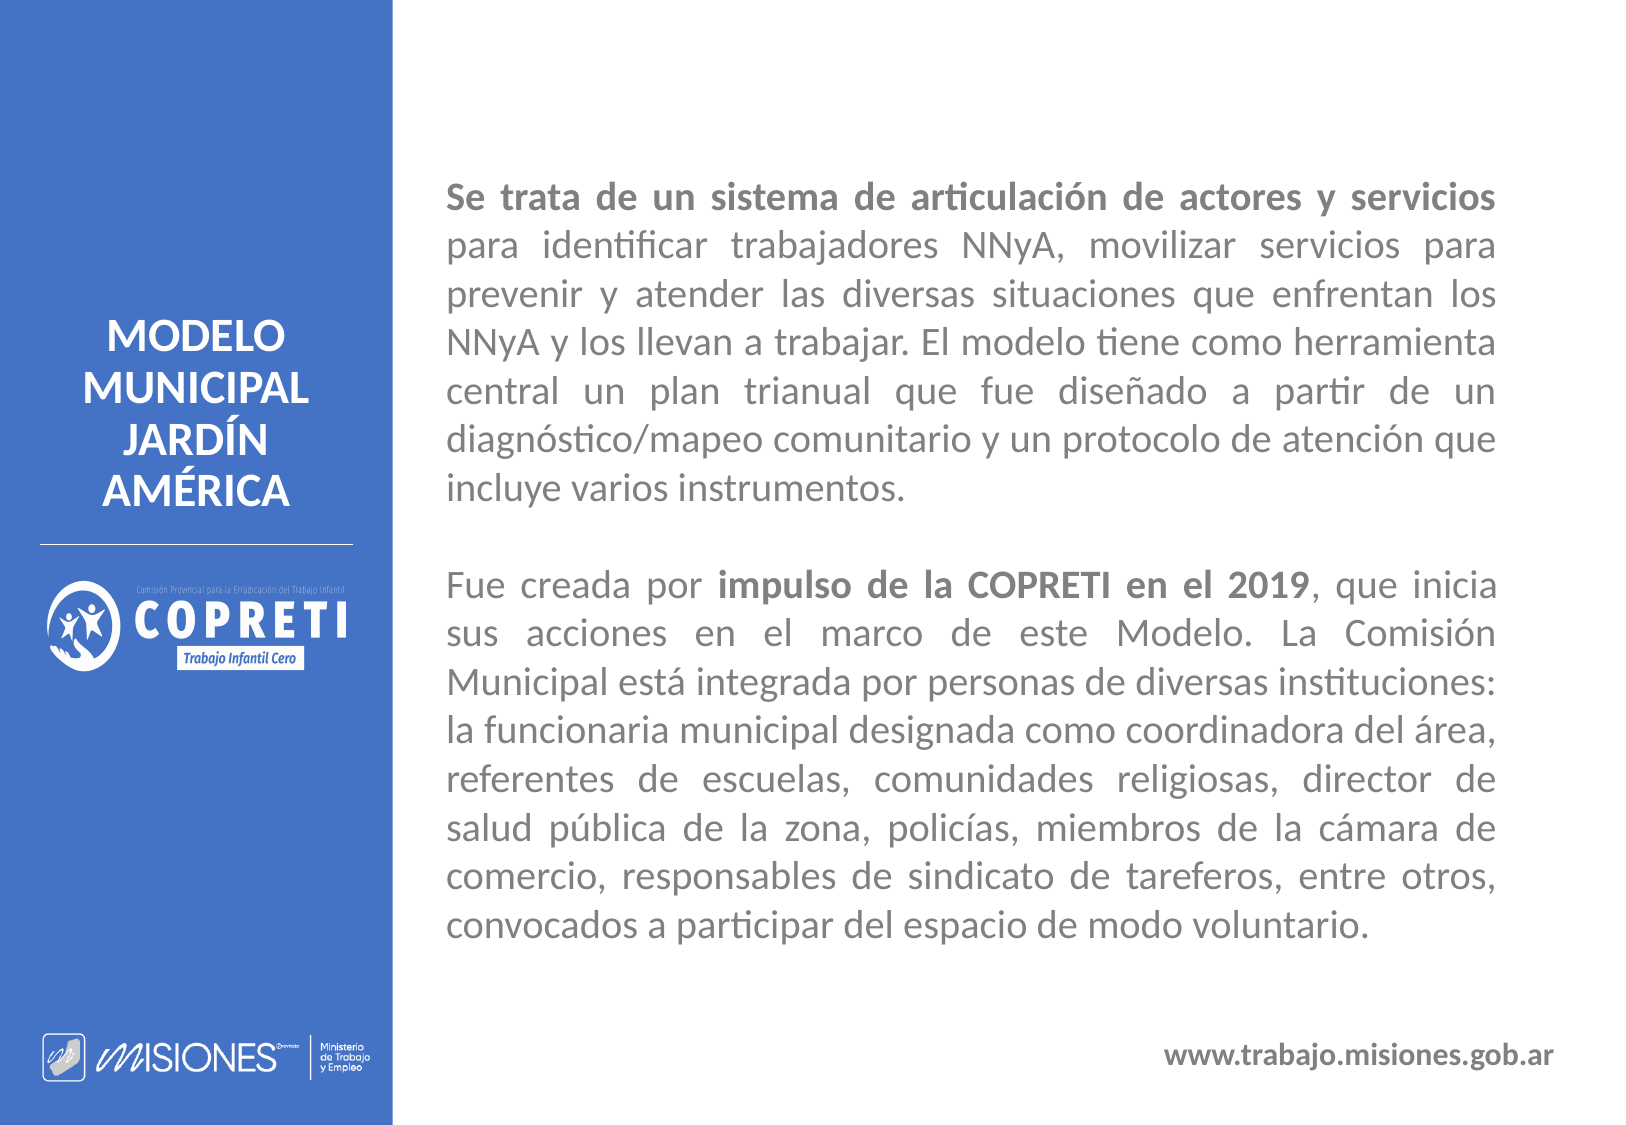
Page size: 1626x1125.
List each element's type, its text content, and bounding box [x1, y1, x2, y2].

title MODELO MUNICIPAL JARDÍN AMÉRICA [40, 450, 353, 525]
picture [19, 558, 373, 694]
text_box [0, 0, 394, 989]
list Se trata de un sistema de articulación de actores y servicios para identificar trabajadores NNyA, movilizar servicios para prevenir y atender las diversas situaciones que enfrentan los NNyA y los llevan a trabajar. El modelo tiene como herramienta central un plan trianual que fue diseñado a partir de un diagnóstico/mapeo comunitario y un protocolo de atención que incluye varios instrumentos. Fue creada por impulso de la COPRETI en el 2019, que inicia sus acciones en el marco de este Modelo. La Comisión Municipal está integrada por personas de diversas instituciones: la funcionaria municipal designada como coordinadora del área, referentes de escuelas, comunidades religiosas, director de salud pública de la zona, policías, miembros de la cámara de comercio, responsables de sindicato de tareferos, entre otros, convocados a participar del espacio de modo voluntario. [431, 161, 1514, 962]
text_box www.trabajo.misiones.gob.ar [1123, 1005, 1569, 1080]
picture [0, 989, 403, 1125]
